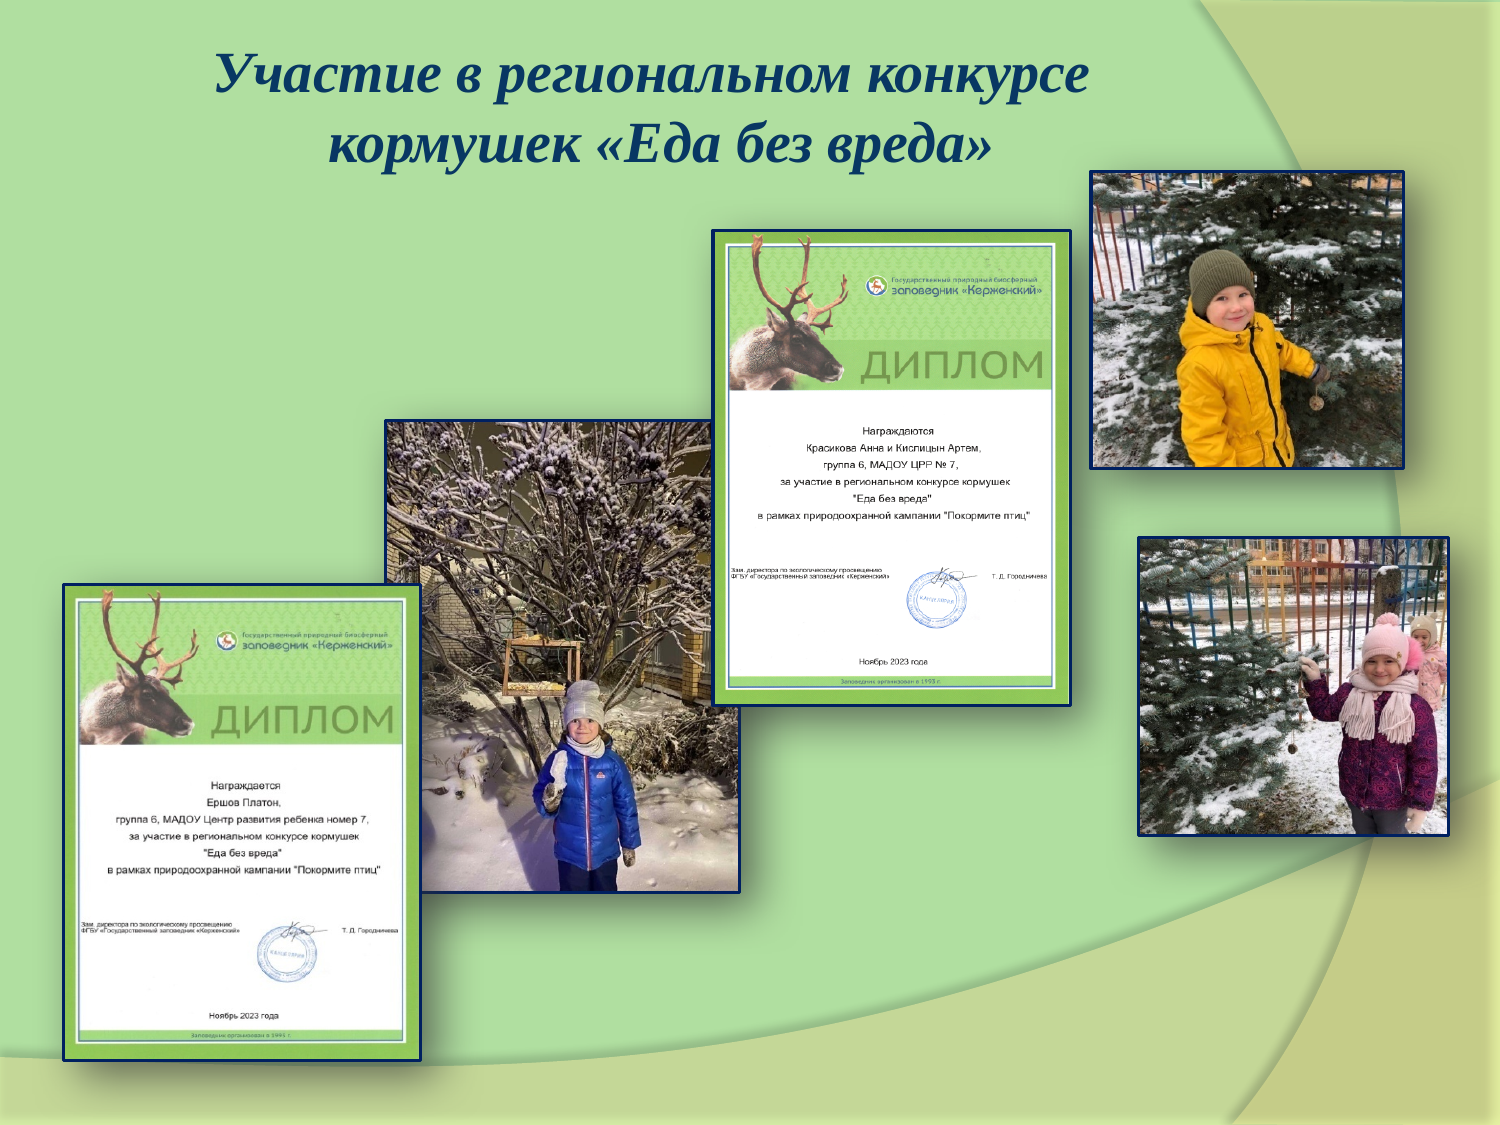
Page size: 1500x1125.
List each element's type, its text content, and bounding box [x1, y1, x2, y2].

picture [1139, 538, 1448, 835]
title Участие в региональном конкурсе кормушек «Еда без вреда» [75, 45, 1301, 233]
picture [386, 421, 739, 891]
picture [714, 231, 1070, 705]
picture [64, 585, 420, 1059]
picture [1092, 172, 1403, 468]
